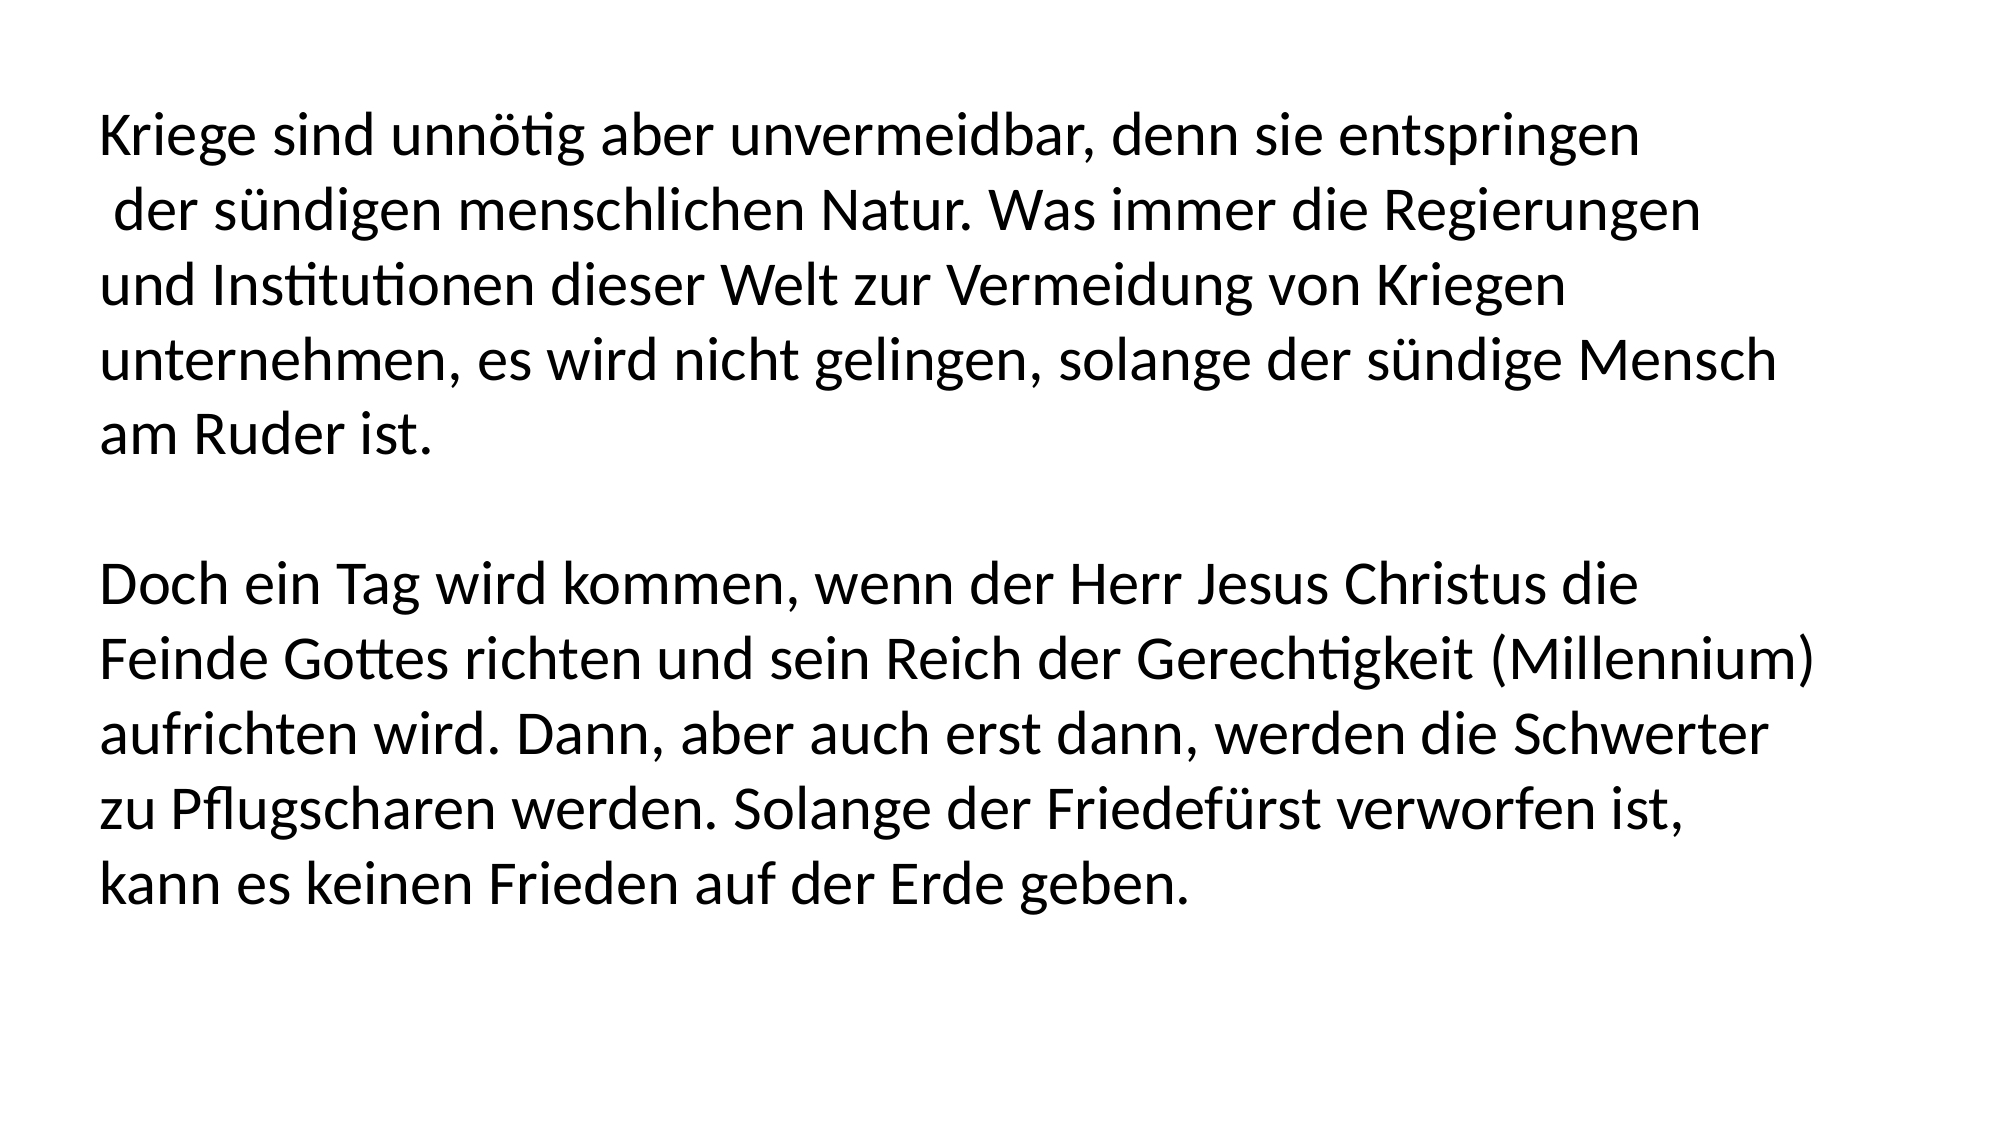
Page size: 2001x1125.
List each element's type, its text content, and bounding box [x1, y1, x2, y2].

text_box Kriege sind unnötig aber unvermeidbar, denn sie entspringen der sündigen menschlichen Natur. Was immer die Regierungen und Institutionen dieser Welt zur Vermeidung von Kriegen unternehmen, es wird nicht gelingen, solange der sündige Mensch am Ruder ist. Doch ein Tag wird kommen, wenn der Herr Jesus Christus die Feinde Gottes richten und sein Reich der Gerechtigkeit (Millennium) aufrichten wird. Dann, aber auch erst dann, werden die Schwerter zu Pflugscharen werden. Solange der Friedefürst verworfen ist, kann es keinen Frieden auf der Erde geben. [84, 85, 1848, 925]
